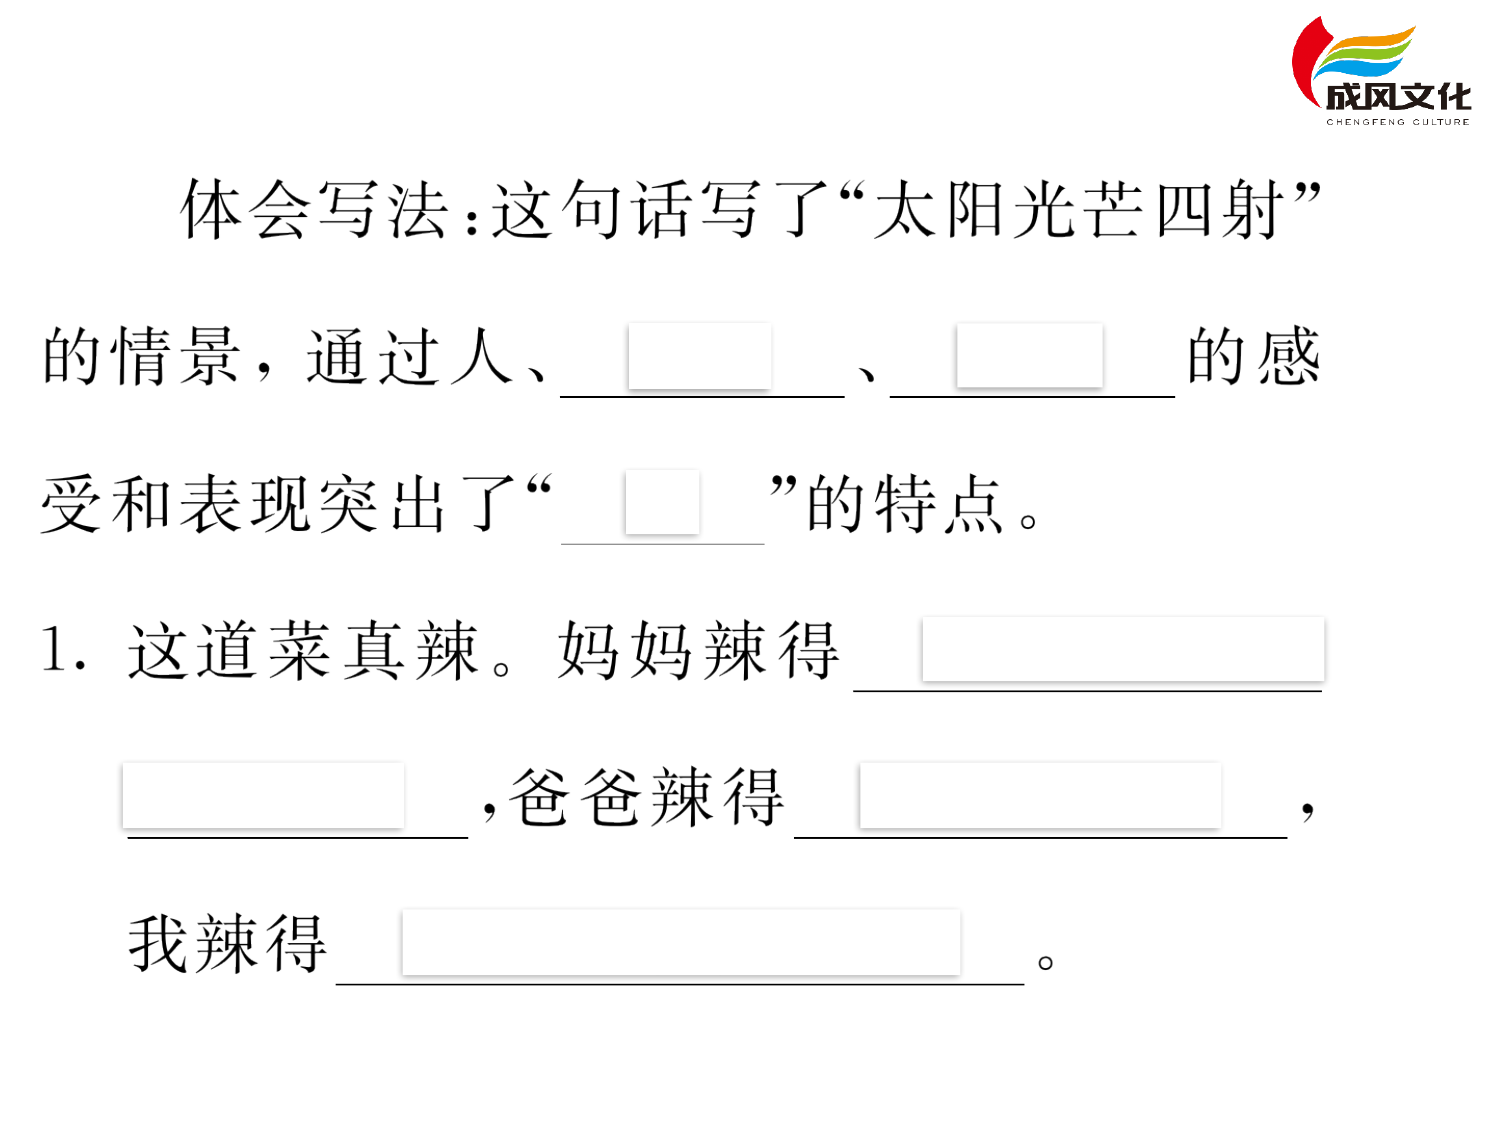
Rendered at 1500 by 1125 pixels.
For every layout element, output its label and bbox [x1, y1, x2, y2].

picture [35, 0, 1489, 1021]
